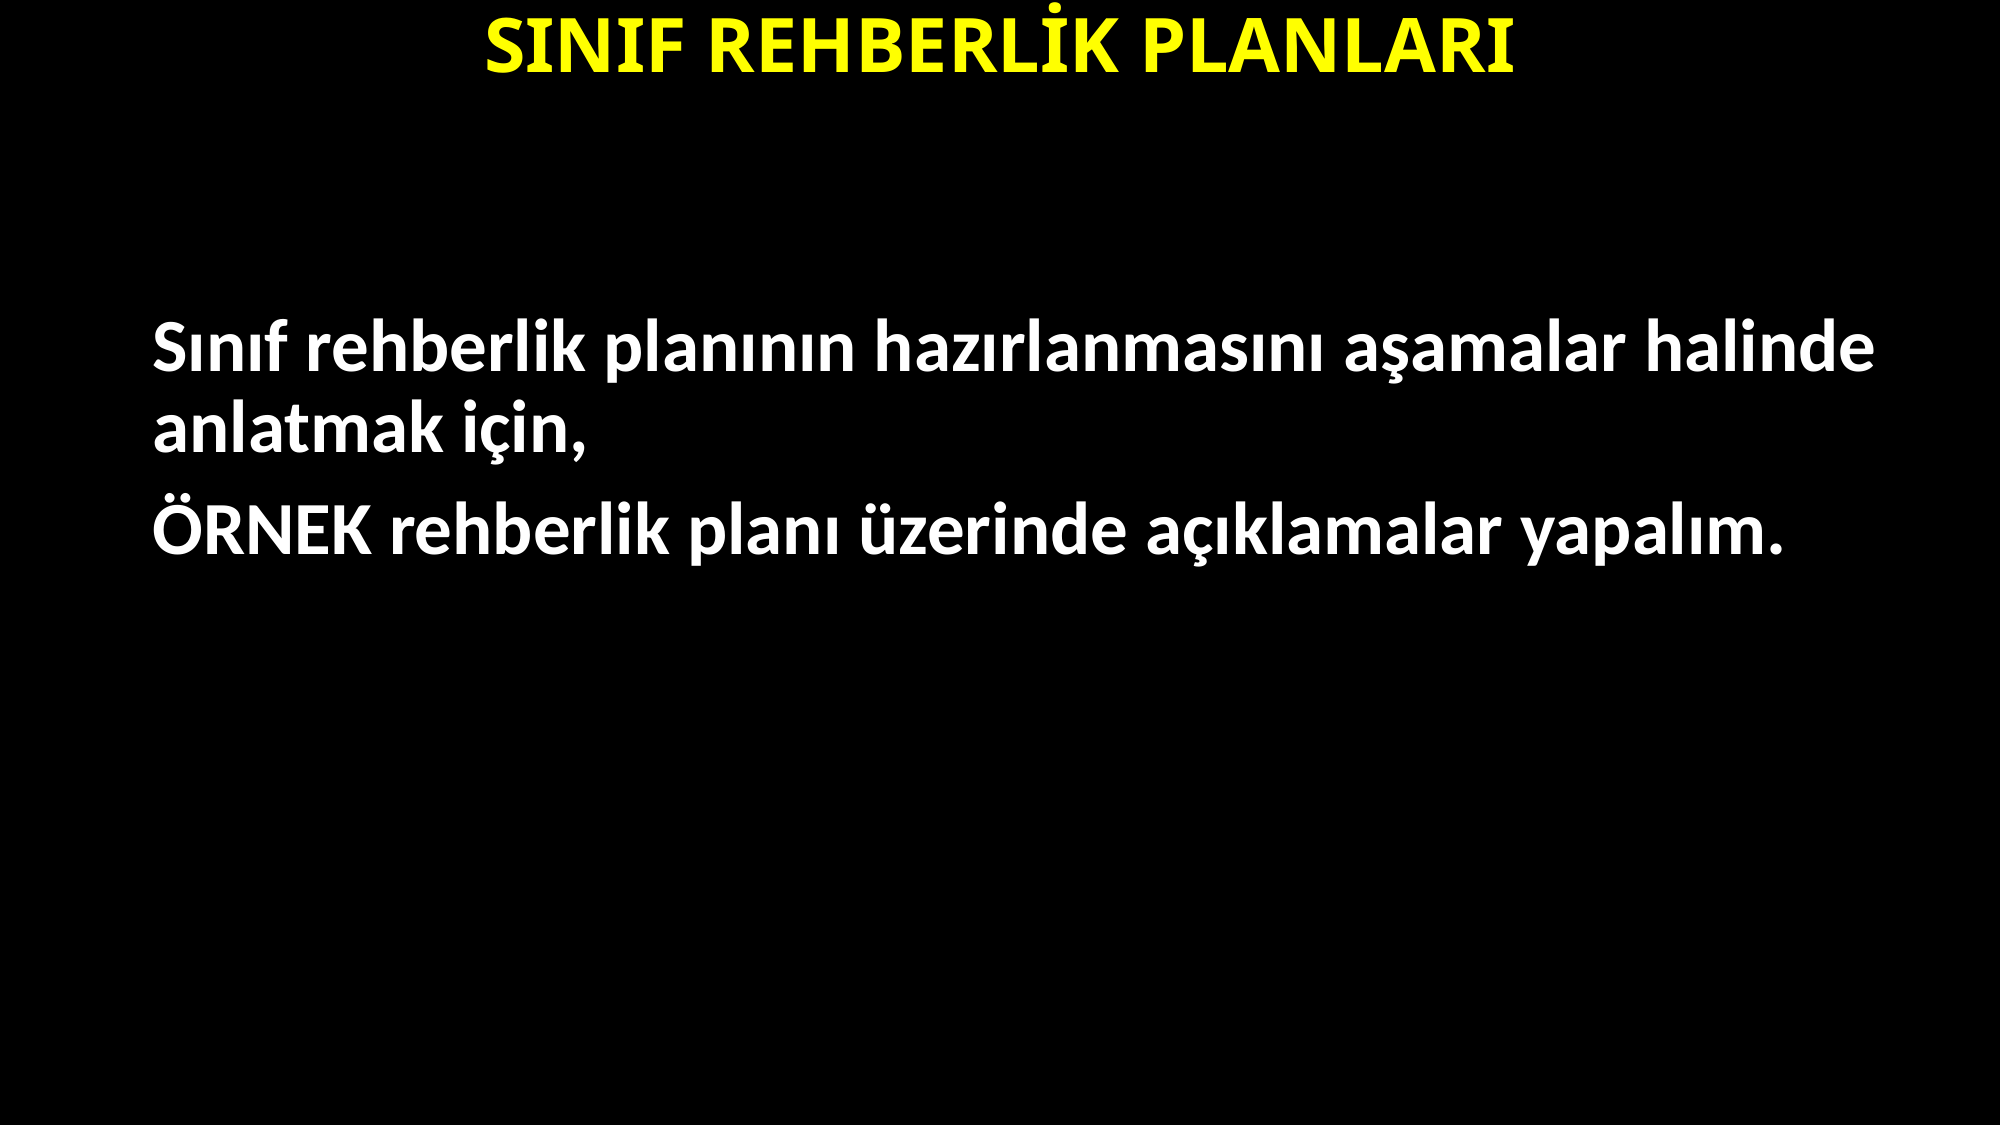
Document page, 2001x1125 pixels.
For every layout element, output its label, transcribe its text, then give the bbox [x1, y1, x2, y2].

list Sınıf rehberlik planının hazırlanmasını aşamalar halinde anlatmak için, ÖRNEK rehberlik planı üzerinde açıklamalar yapalım. [137, 299, 1957, 1014]
title SINIF REHBERLİK PLANLARI [137, 0, 1863, 97]
